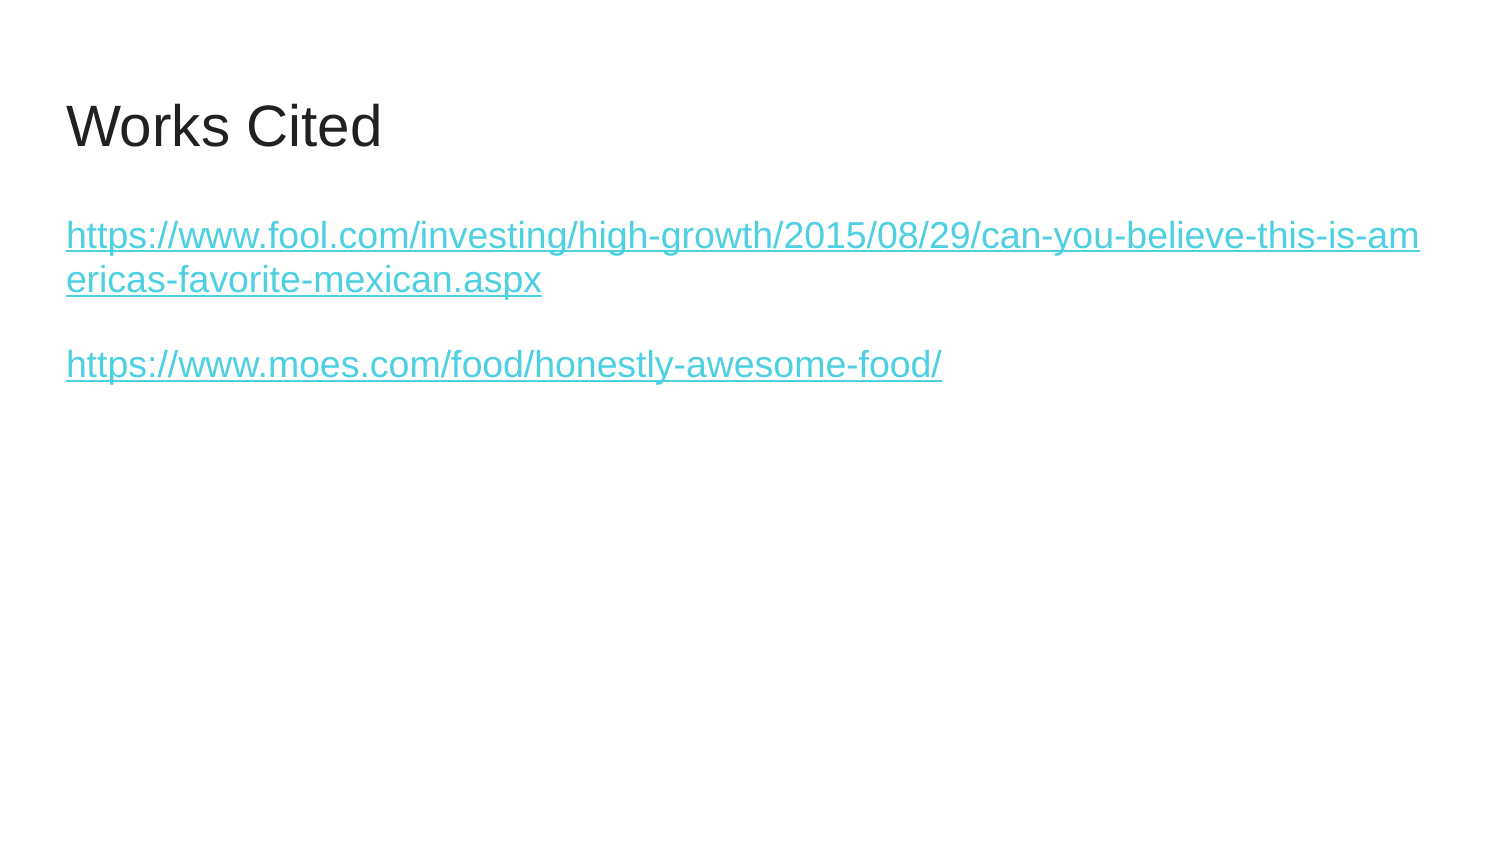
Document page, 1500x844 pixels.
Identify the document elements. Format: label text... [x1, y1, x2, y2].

title Works Cited [51, 72, 1449, 167]
list https://www.fool.com/investing/high-growth/2015/08/29/can-you-believe-this-is-americas-favorite-mexican.aspx https://www.moes.com/food/honestly-awesome-food/ [51, 189, 1449, 750]
